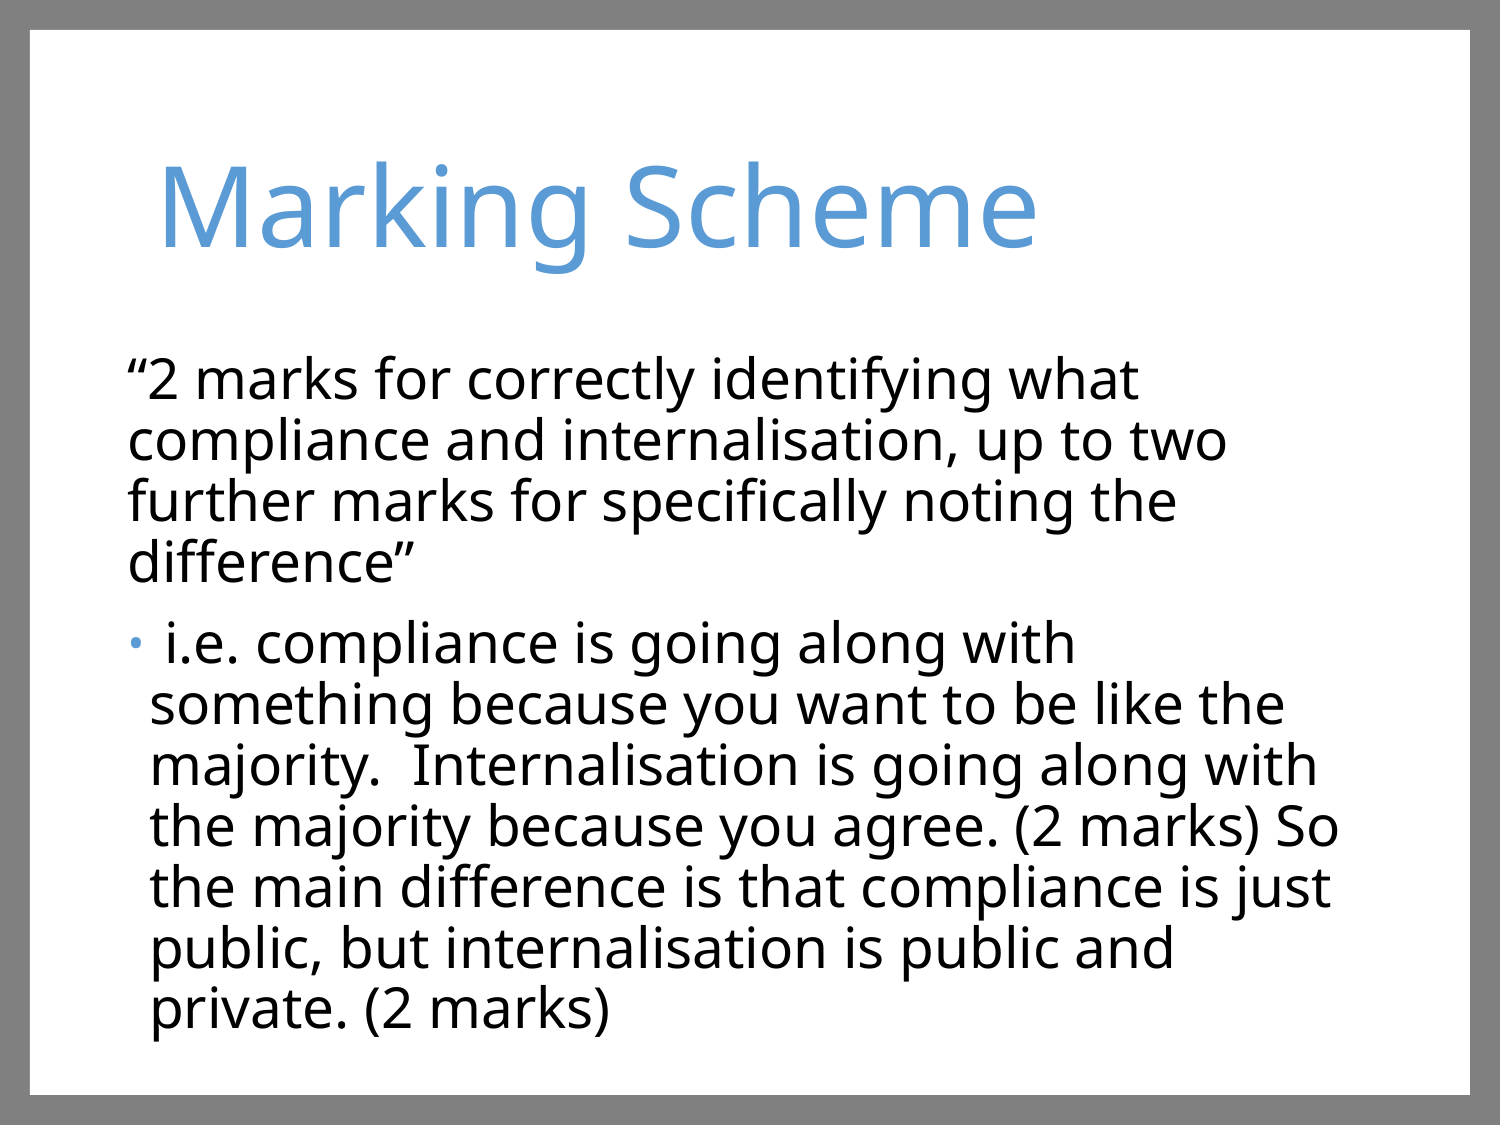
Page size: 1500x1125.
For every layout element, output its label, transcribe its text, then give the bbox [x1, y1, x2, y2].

list “2 marks for correctly identifying what compliance and internalisation, up to two further marks for specifically noting the difference” i.e. compliance is going along with something because you want to be like the majority. Internalisation is going along with the majority because you agree. (2 marks) So the main difference is that compliance is just public, but internalisation is public and private. (2 marks) [107, 343, 1391, 1053]
title Marking Scheme [140, 99, 1356, 323]
